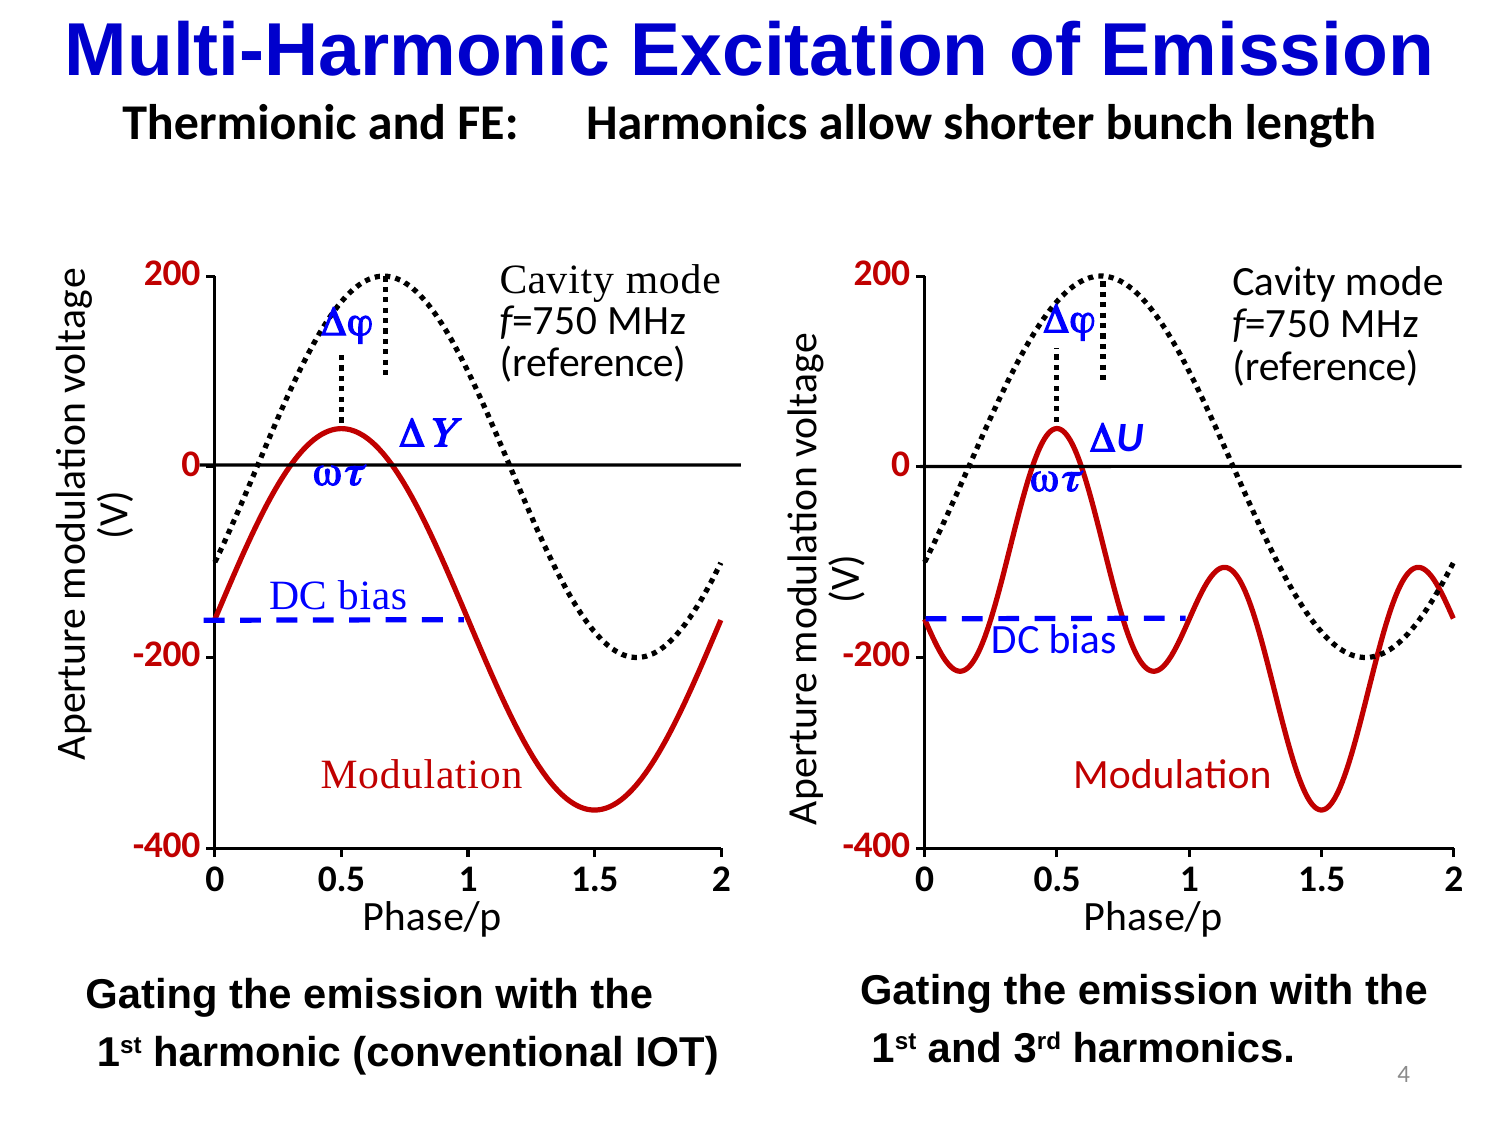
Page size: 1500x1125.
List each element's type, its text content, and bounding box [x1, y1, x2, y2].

slide_number 4 [1074, 1072, 1425, 1103]
text_box Multi-Harmonic Excitation of Emission [0, 0, 1500, 87]
text_box Gating the emission with the 1st and 3rd harmonics. [860, 962, 1462, 1072]
text_box Thermionic and FE: Harmonics allow shorter bunch length [0, 89, 1500, 173]
chart [772, 248, 1478, 955]
chart [39, 248, 746, 955]
text_box Gating the emission with the 1st harmonic (conventional IOT) [85, 962, 738, 1075]
